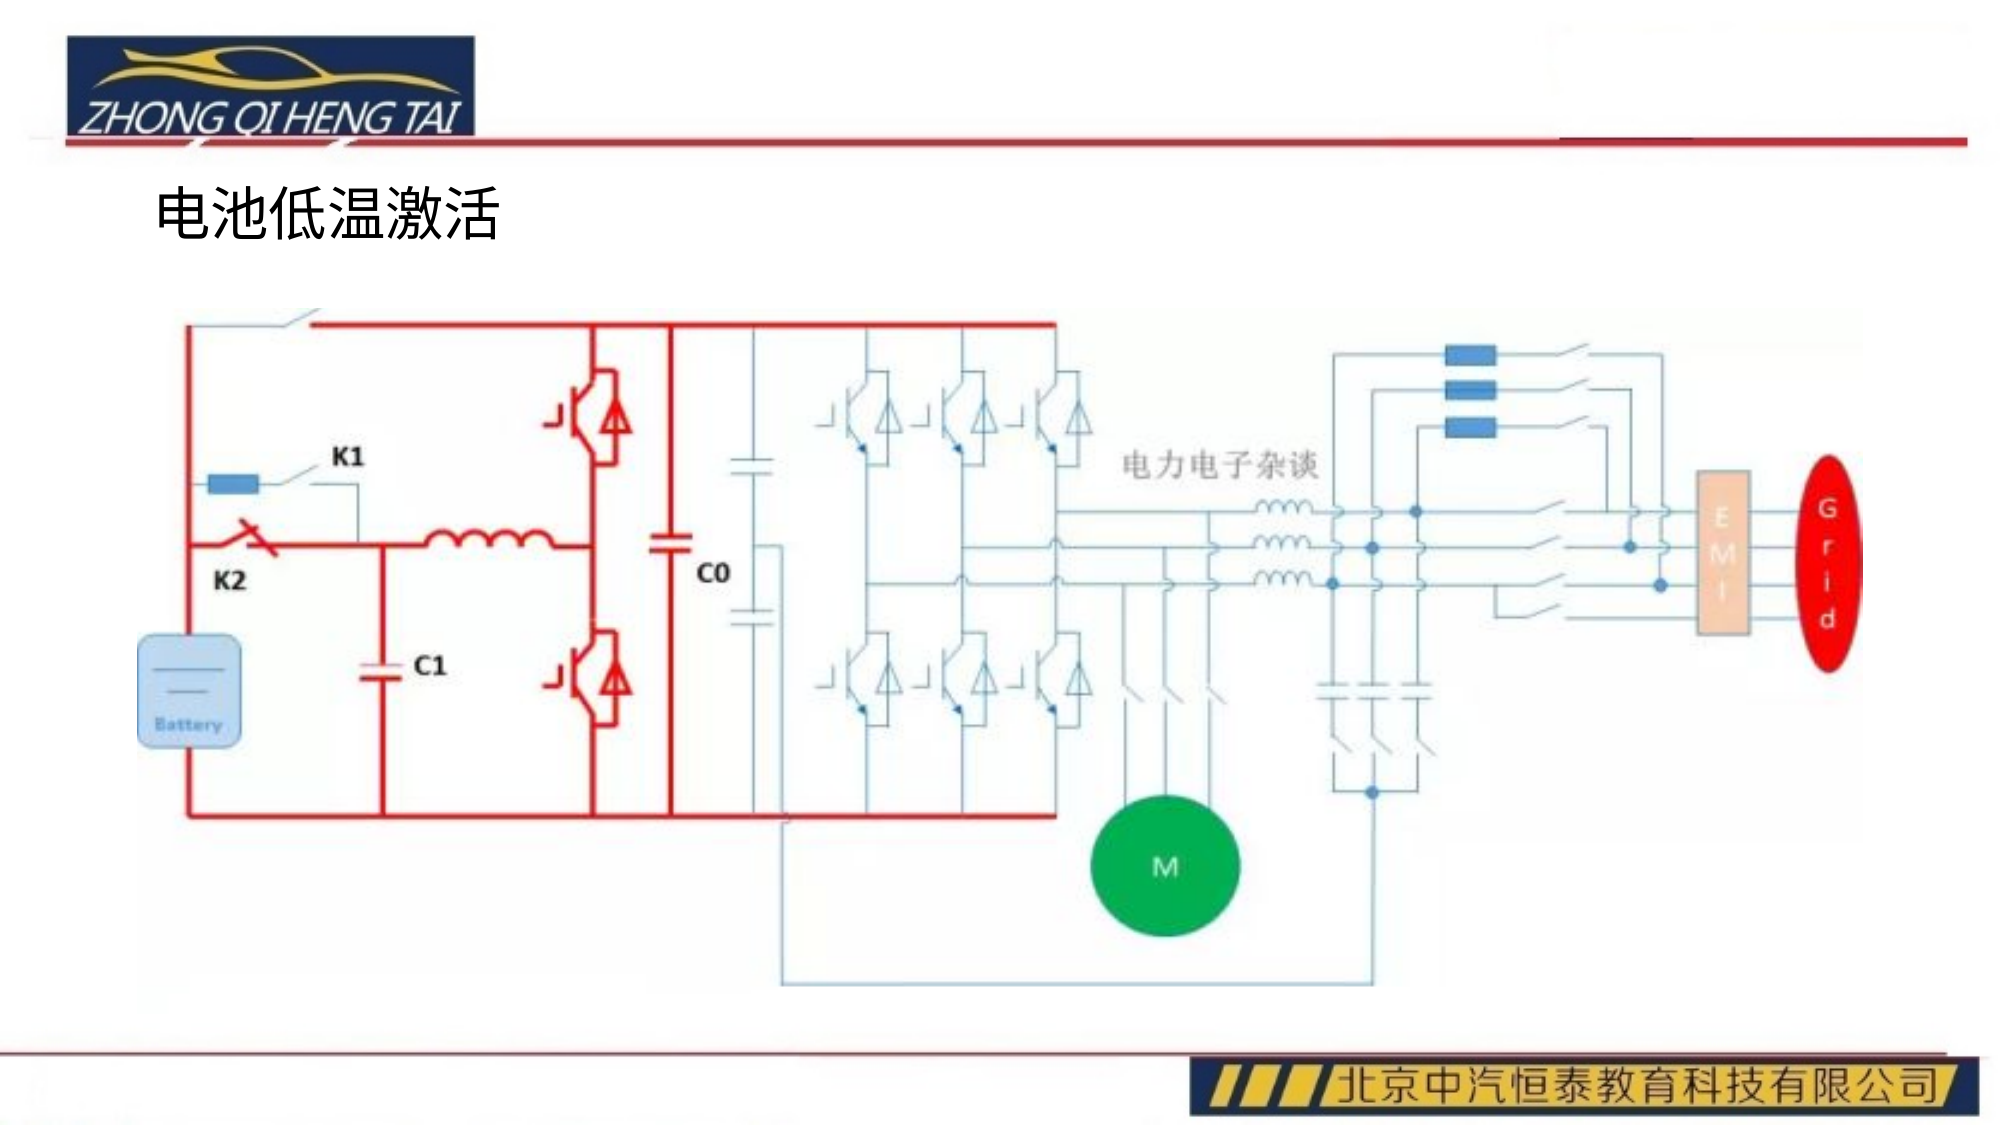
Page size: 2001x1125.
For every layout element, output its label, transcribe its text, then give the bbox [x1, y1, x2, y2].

list 电池低温激活 [137, 177, 1863, 308]
picture [0, 0, 2000, 1125]
